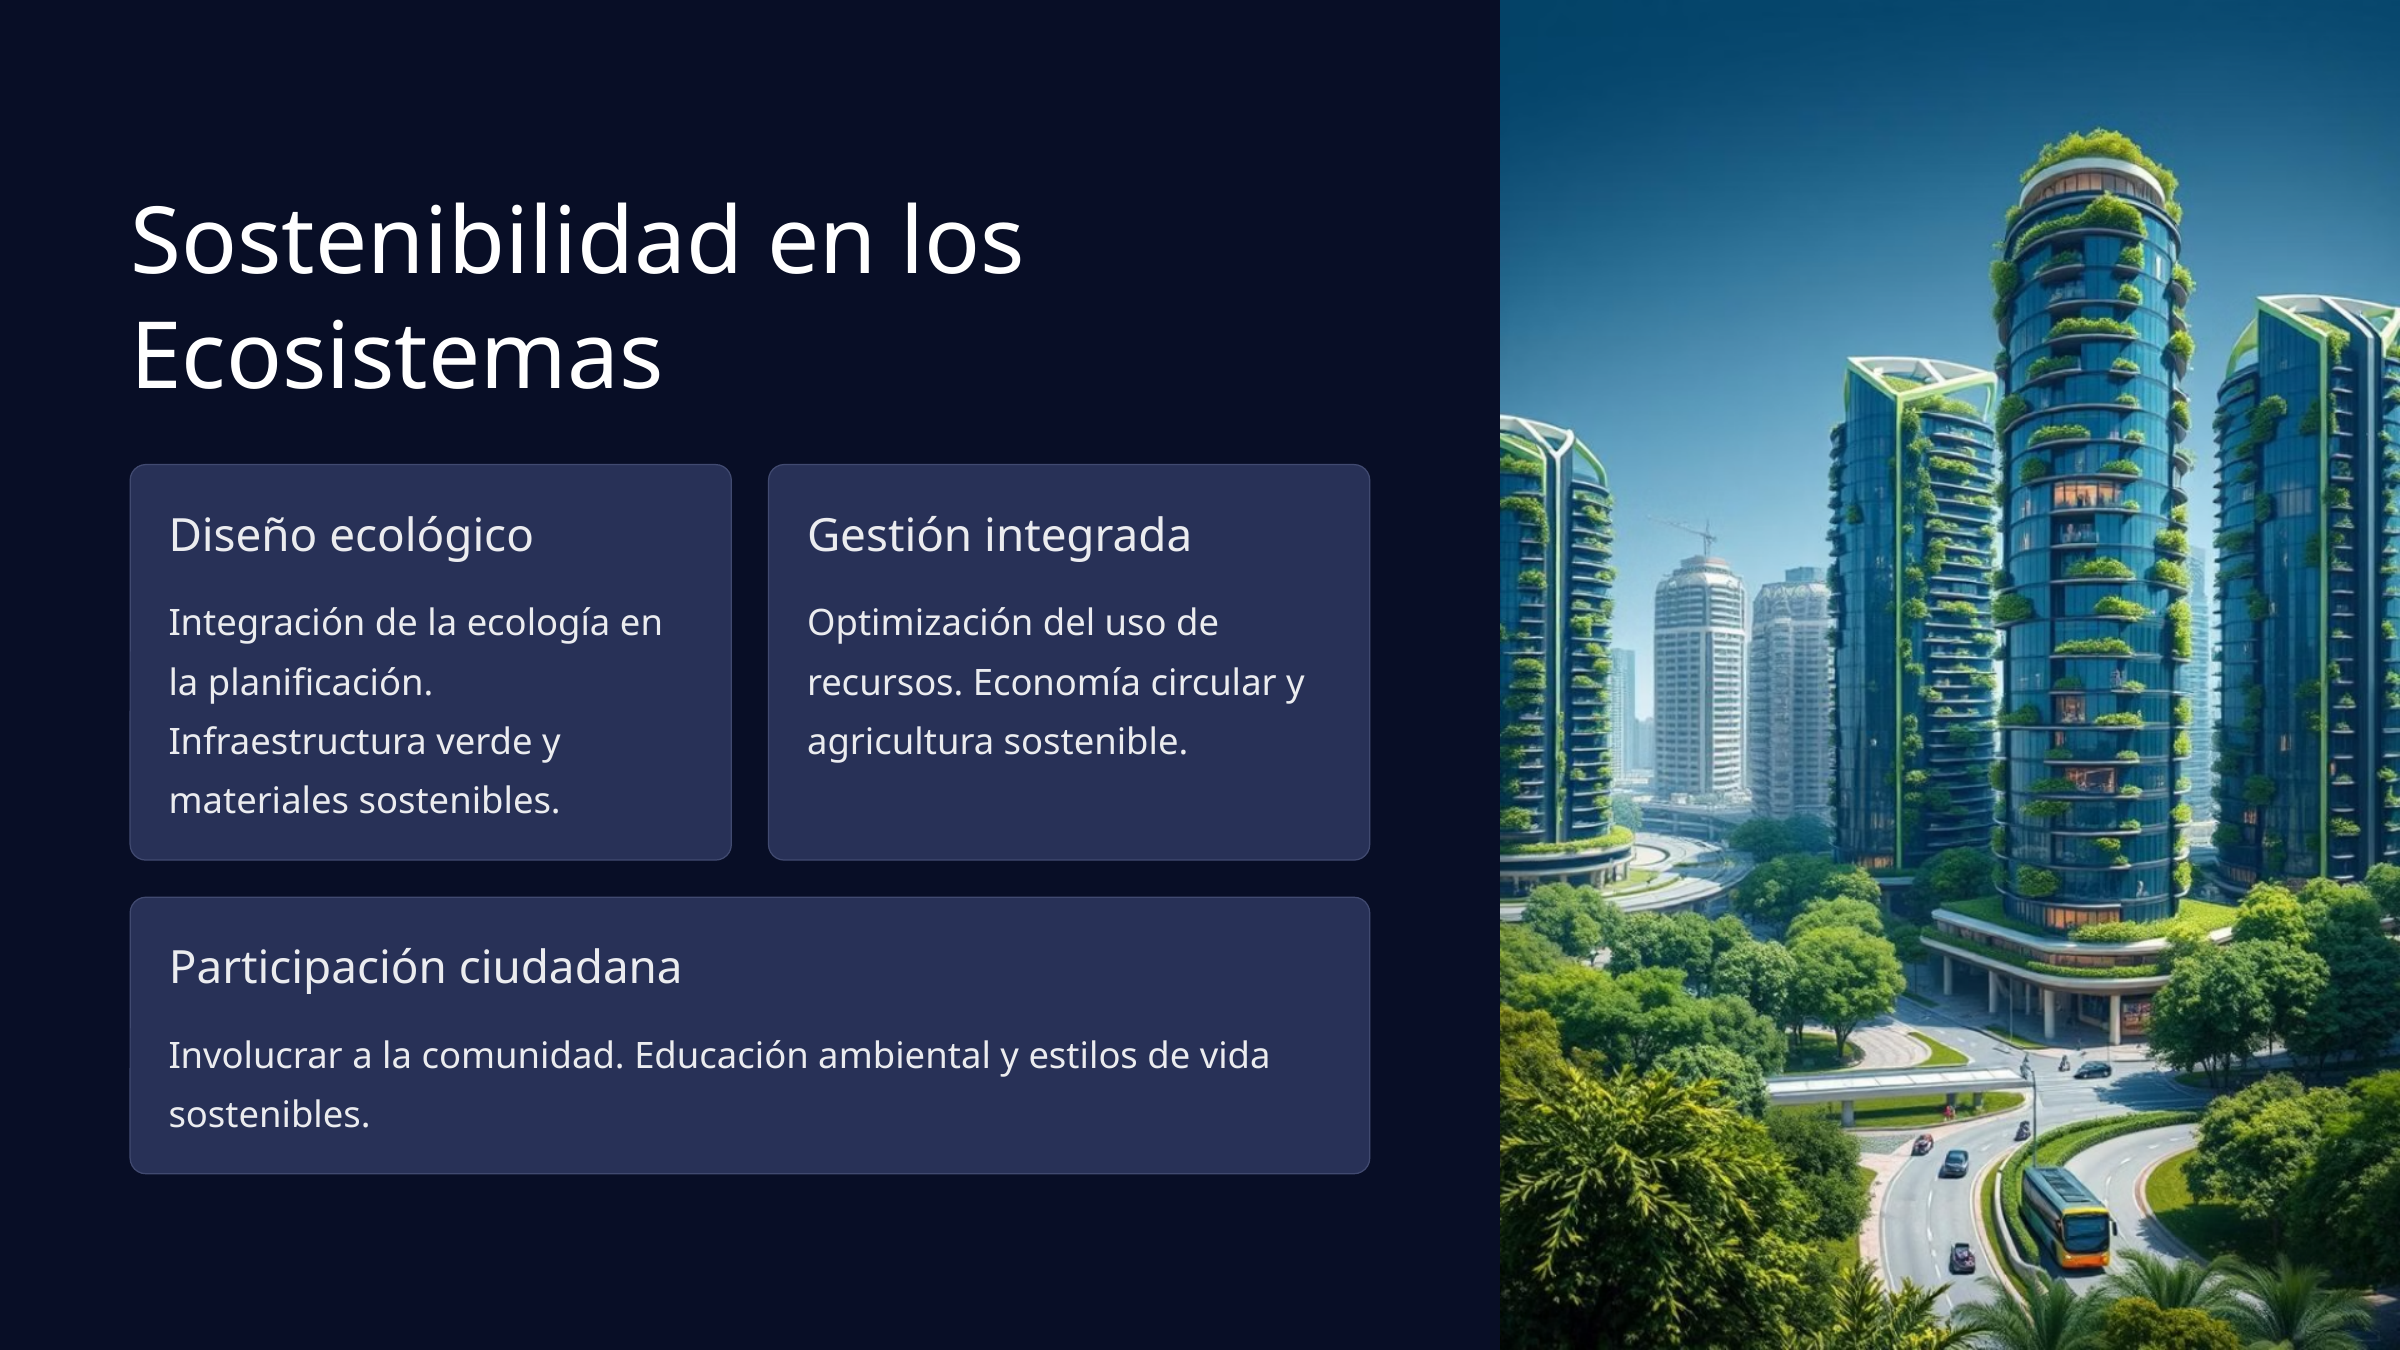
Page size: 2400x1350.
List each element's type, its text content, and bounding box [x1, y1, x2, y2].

text_box [130, 897, 1370, 1174]
text_box [130, 464, 732, 861]
text_box [768, 464, 1370, 861]
text_box Optimización del uso de recursos. Economía circular y agricultura sostenible. [806, 583, 1332, 762]
text_box Participación ciudadana [168, 935, 708, 994]
text_box Gestión integrada [806, 503, 1273, 562]
text_box Integración de la ecología en la planificación. Infraestructura verde y materiales sostenibles. [168, 583, 693, 822]
text_box Involucrar a la comunidad. Educación ambiental y estilos de vida sostenibles. [168, 1016, 1332, 1136]
picture [1505, 543, 1513, 553]
text_box Diseño ecológico [168, 503, 634, 562]
picture [1499, 579, 1505, 597]
text_box Sostenibilidad en los Ecosistemas [130, 176, 1370, 409]
picture [1499, 0, 2400, 1350]
